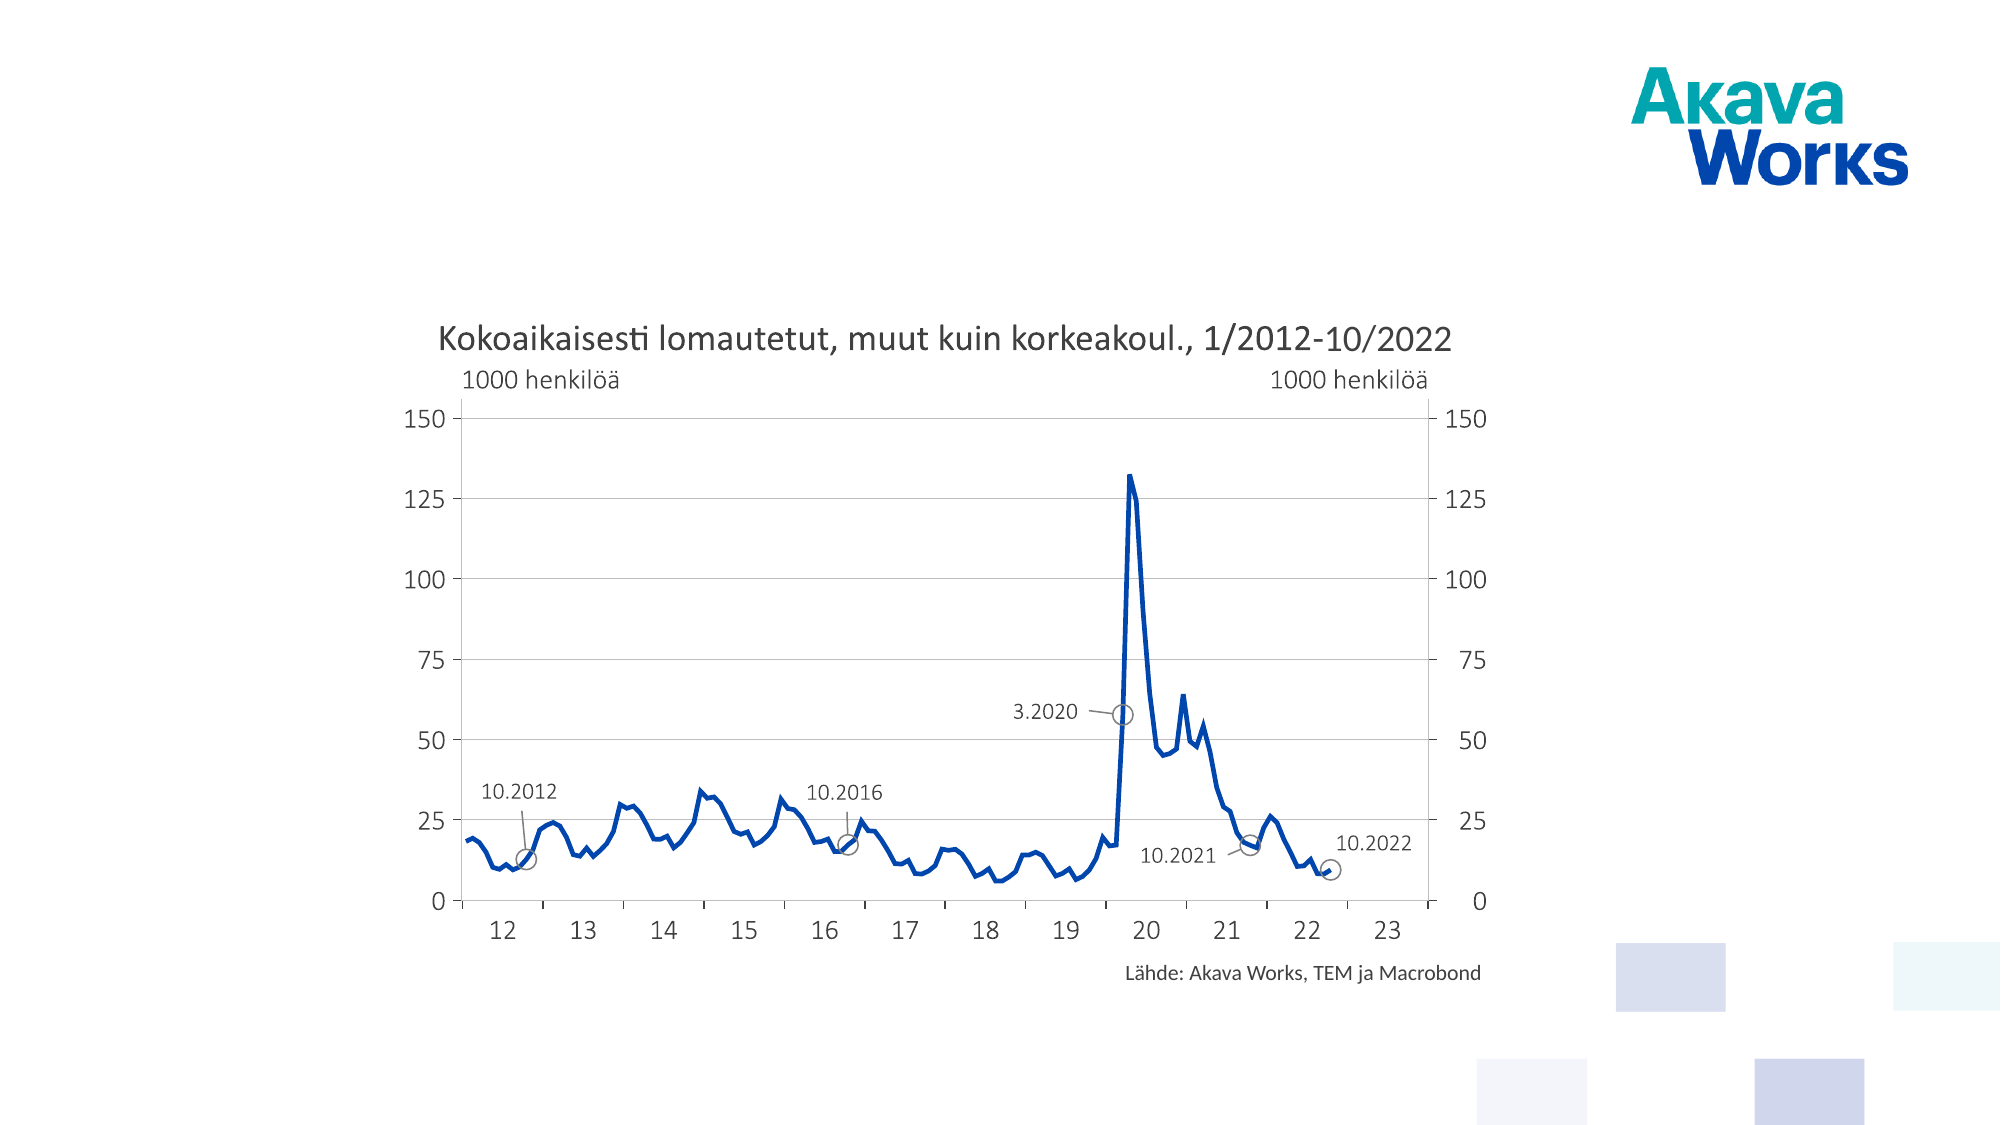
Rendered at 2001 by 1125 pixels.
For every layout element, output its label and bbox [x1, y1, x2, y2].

picture [232, 55, 2000, 1125]
list [390, 301, 1500, 1003]
